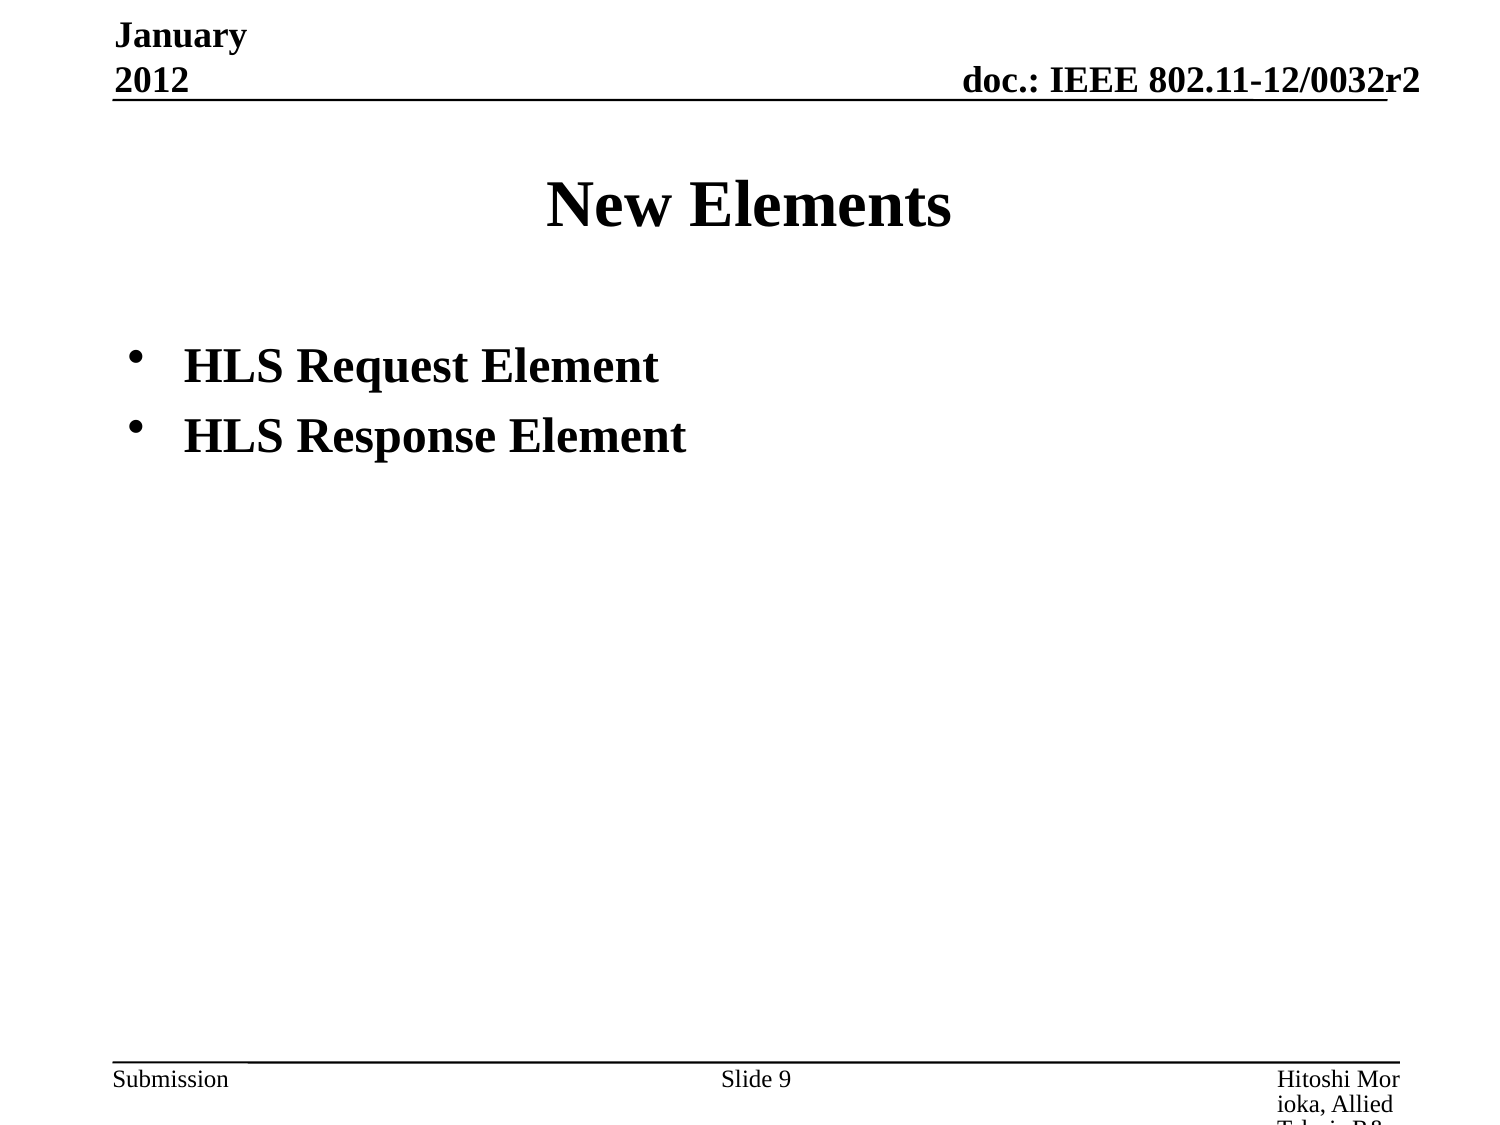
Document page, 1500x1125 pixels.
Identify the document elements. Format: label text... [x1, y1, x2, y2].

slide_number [114, 54, 272, 101]
list HLS Request Element HLS Response Element [112, 324, 1388, 1001]
footer Hitoshi Morioka, Allied Telesis R&D Center [1276, 1061, 1402, 1093]
slide_number Slide 9 [712, 1061, 800, 1093]
title New Elements [112, 112, 1388, 288]
